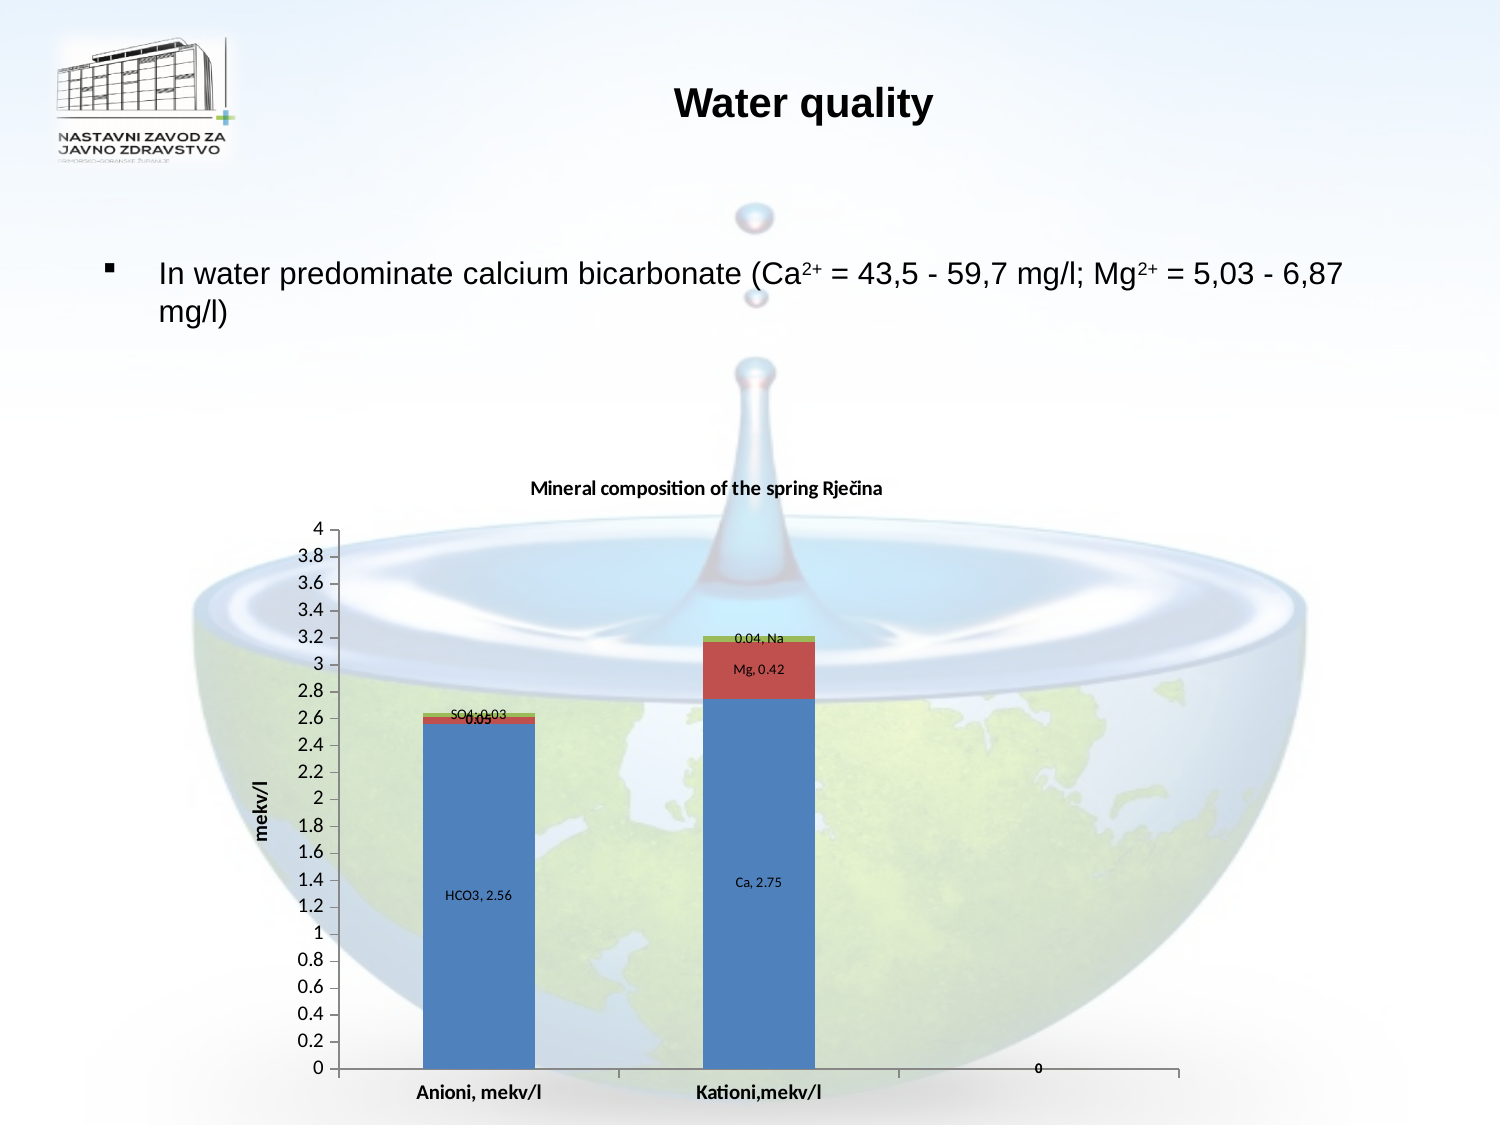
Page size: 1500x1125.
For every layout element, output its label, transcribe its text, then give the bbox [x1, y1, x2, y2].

list In water predominate calcium bicarbonate (Ca2+ = 43,5 - 59,7 mg/l; Mg2+ = 5,03 - 6,87 mg/l) [87, 158, 1425, 398]
title Water quality [265, 42, 1343, 159]
picture [40, 18, 251, 181]
chart [218, 452, 1200, 1118]
